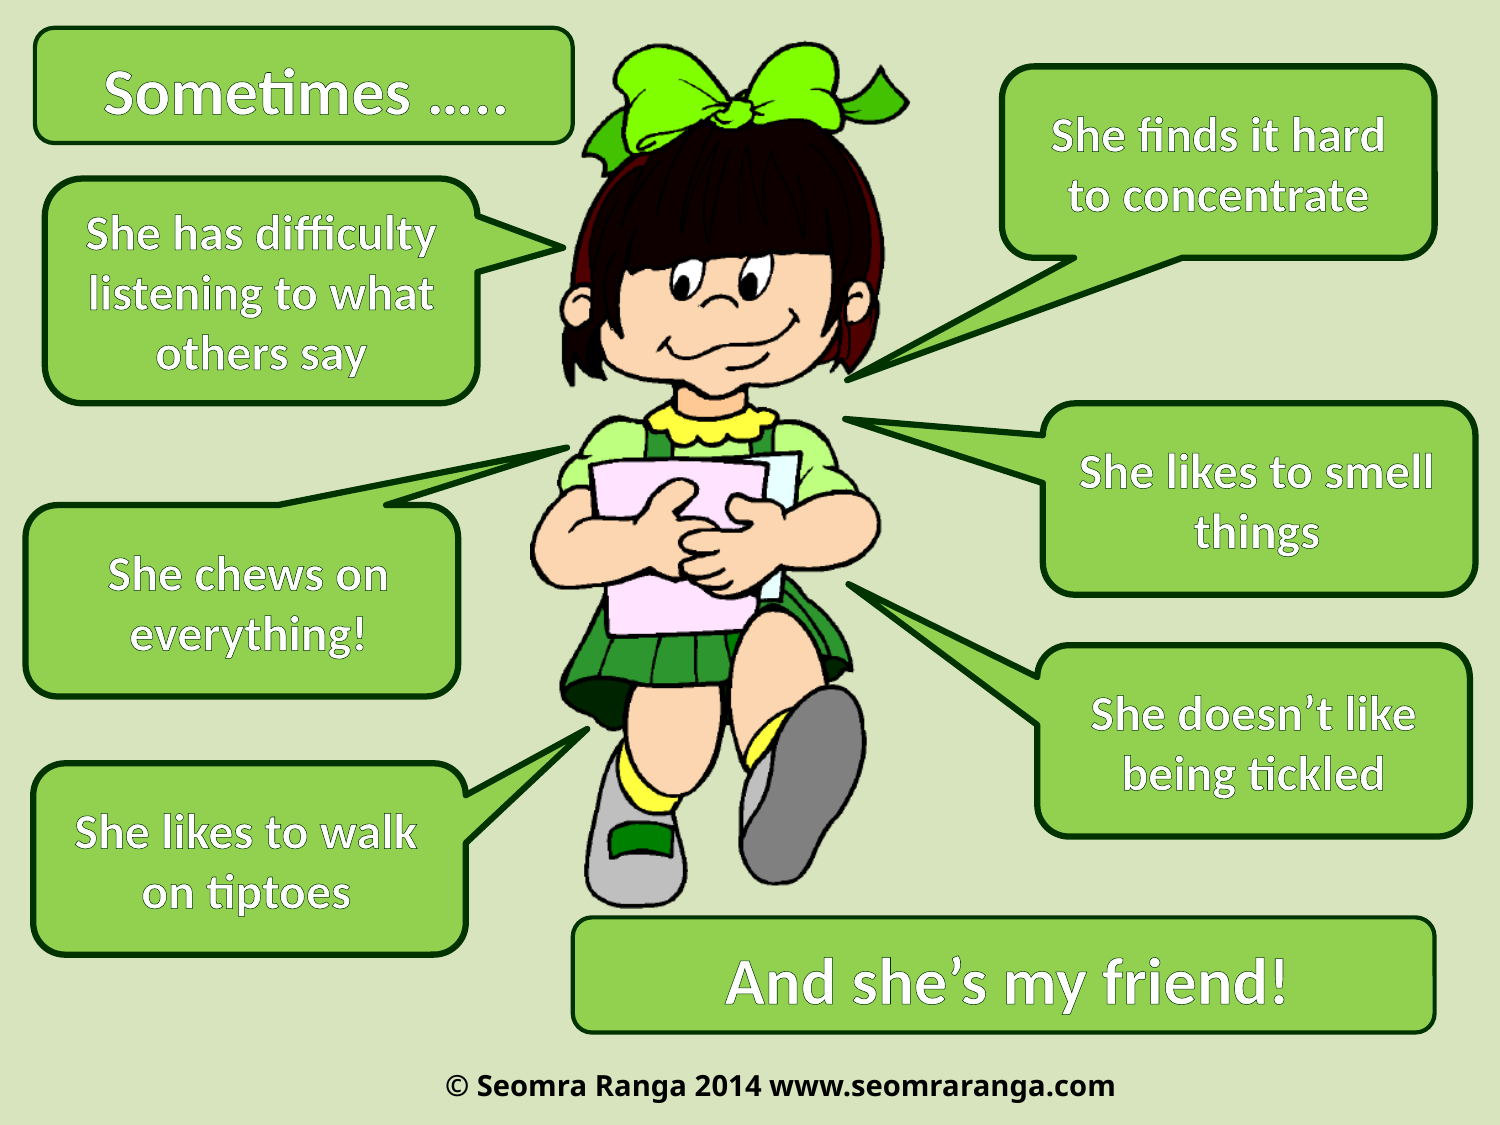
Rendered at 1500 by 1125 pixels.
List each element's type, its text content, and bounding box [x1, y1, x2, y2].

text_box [572, 917, 1435, 1033]
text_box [34, 27, 573, 144]
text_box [32, 763, 467, 955]
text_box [1001, 66, 1435, 258]
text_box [25, 504, 459, 697]
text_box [44, 178, 478, 404]
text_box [1042, 403, 1476, 595]
picture [529, 31, 915, 910]
text_box © Seomra Ranga 2014 www.seomraranga.com [302, 1060, 1260, 1110]
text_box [1036, 644, 1471, 837]
